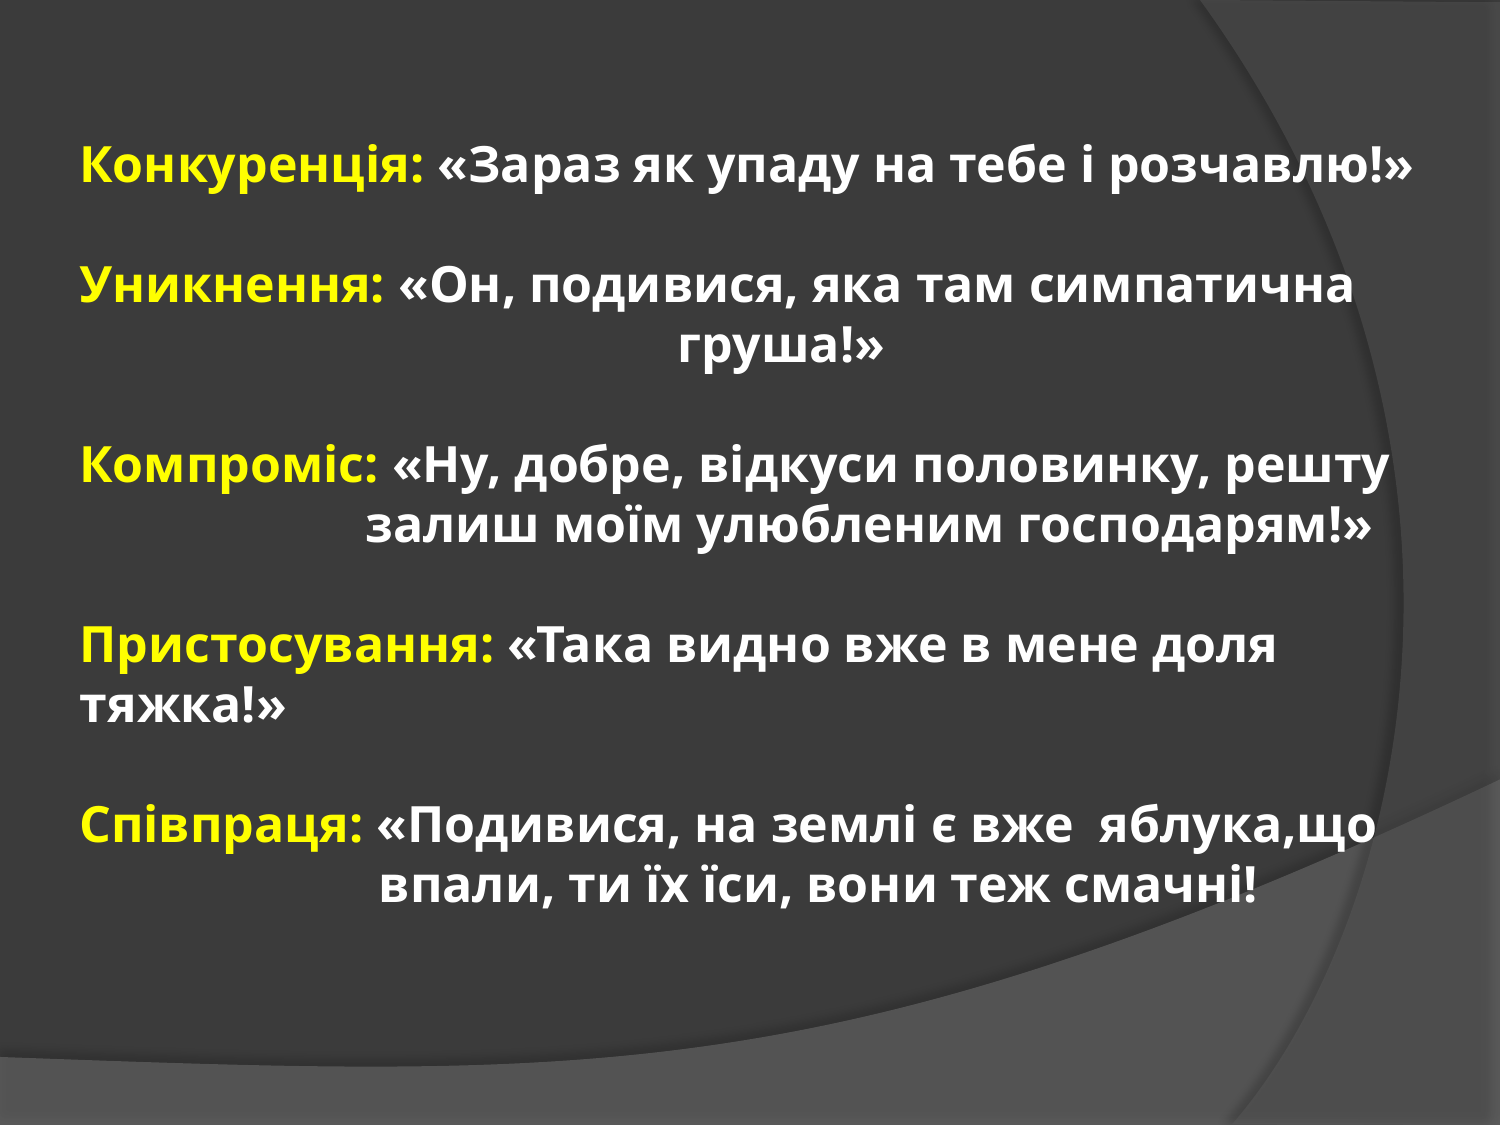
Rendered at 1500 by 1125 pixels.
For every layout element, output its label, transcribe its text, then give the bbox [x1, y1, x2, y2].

text_box Конкуренція: «Зараз як упаду на тебе і розчавлю!» Уникнення: «Он, подивися, яка там симпатична груша!» Компроміс: «Ну, добре, відкуси половинку, решту залиш моїм улюбленим господарям!» Пристосування: «Така видно вже в мене доля тяжка!» Співпраця: «Подивися, на землі є вже яблука,що впали, ти їх їси, вони теж смачні! [64, 125, 1471, 921]
